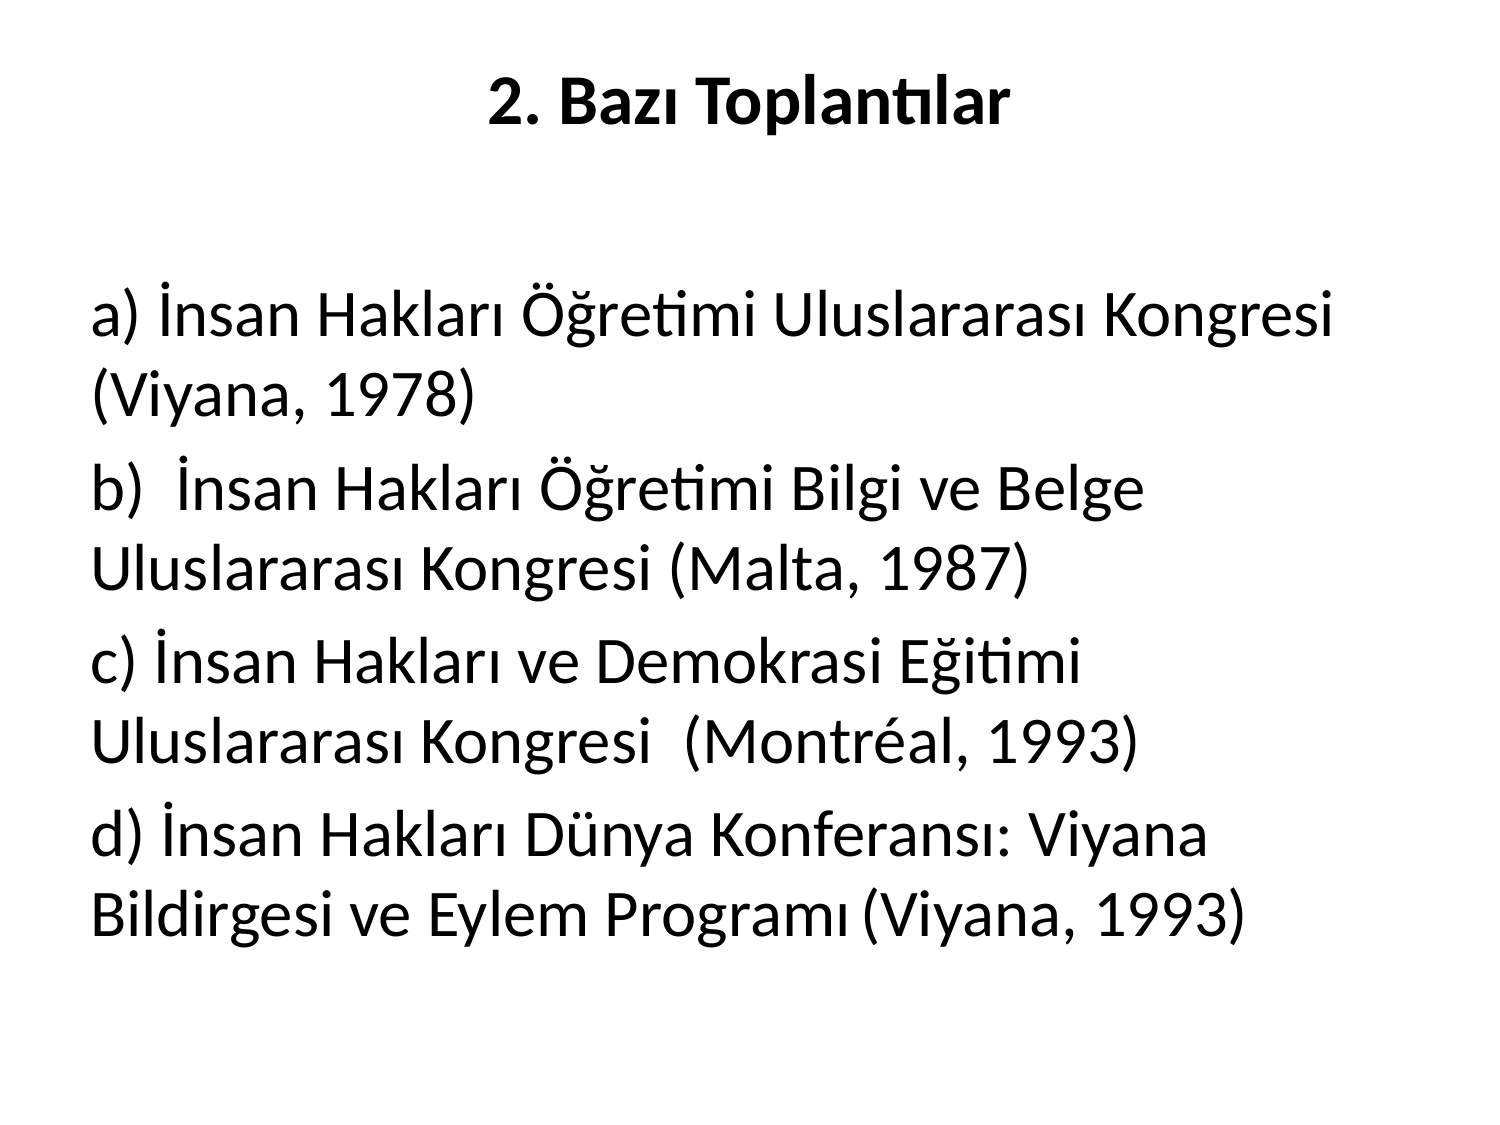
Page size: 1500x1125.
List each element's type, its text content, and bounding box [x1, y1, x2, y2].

list a) İnsan Hakları Öğretimi Uluslararası Kongresi (Viyana, 1978) b) İnsan Hakları Öğretimi Bilgi ve Belge Uluslararası Kongresi (Malta, 1987) c) İnsan Hakları ve Demokrasi Eğitimi Uluslararası Kongresi (Montréal, 1993) d) İnsan Hakları Dünya Konferansı: Viyana Bildirgesi ve Eylem Programı (Viyana, 1993) [75, 262, 1425, 1005]
title 2. Bazı Toplantılar [75, 45, 1425, 233]
